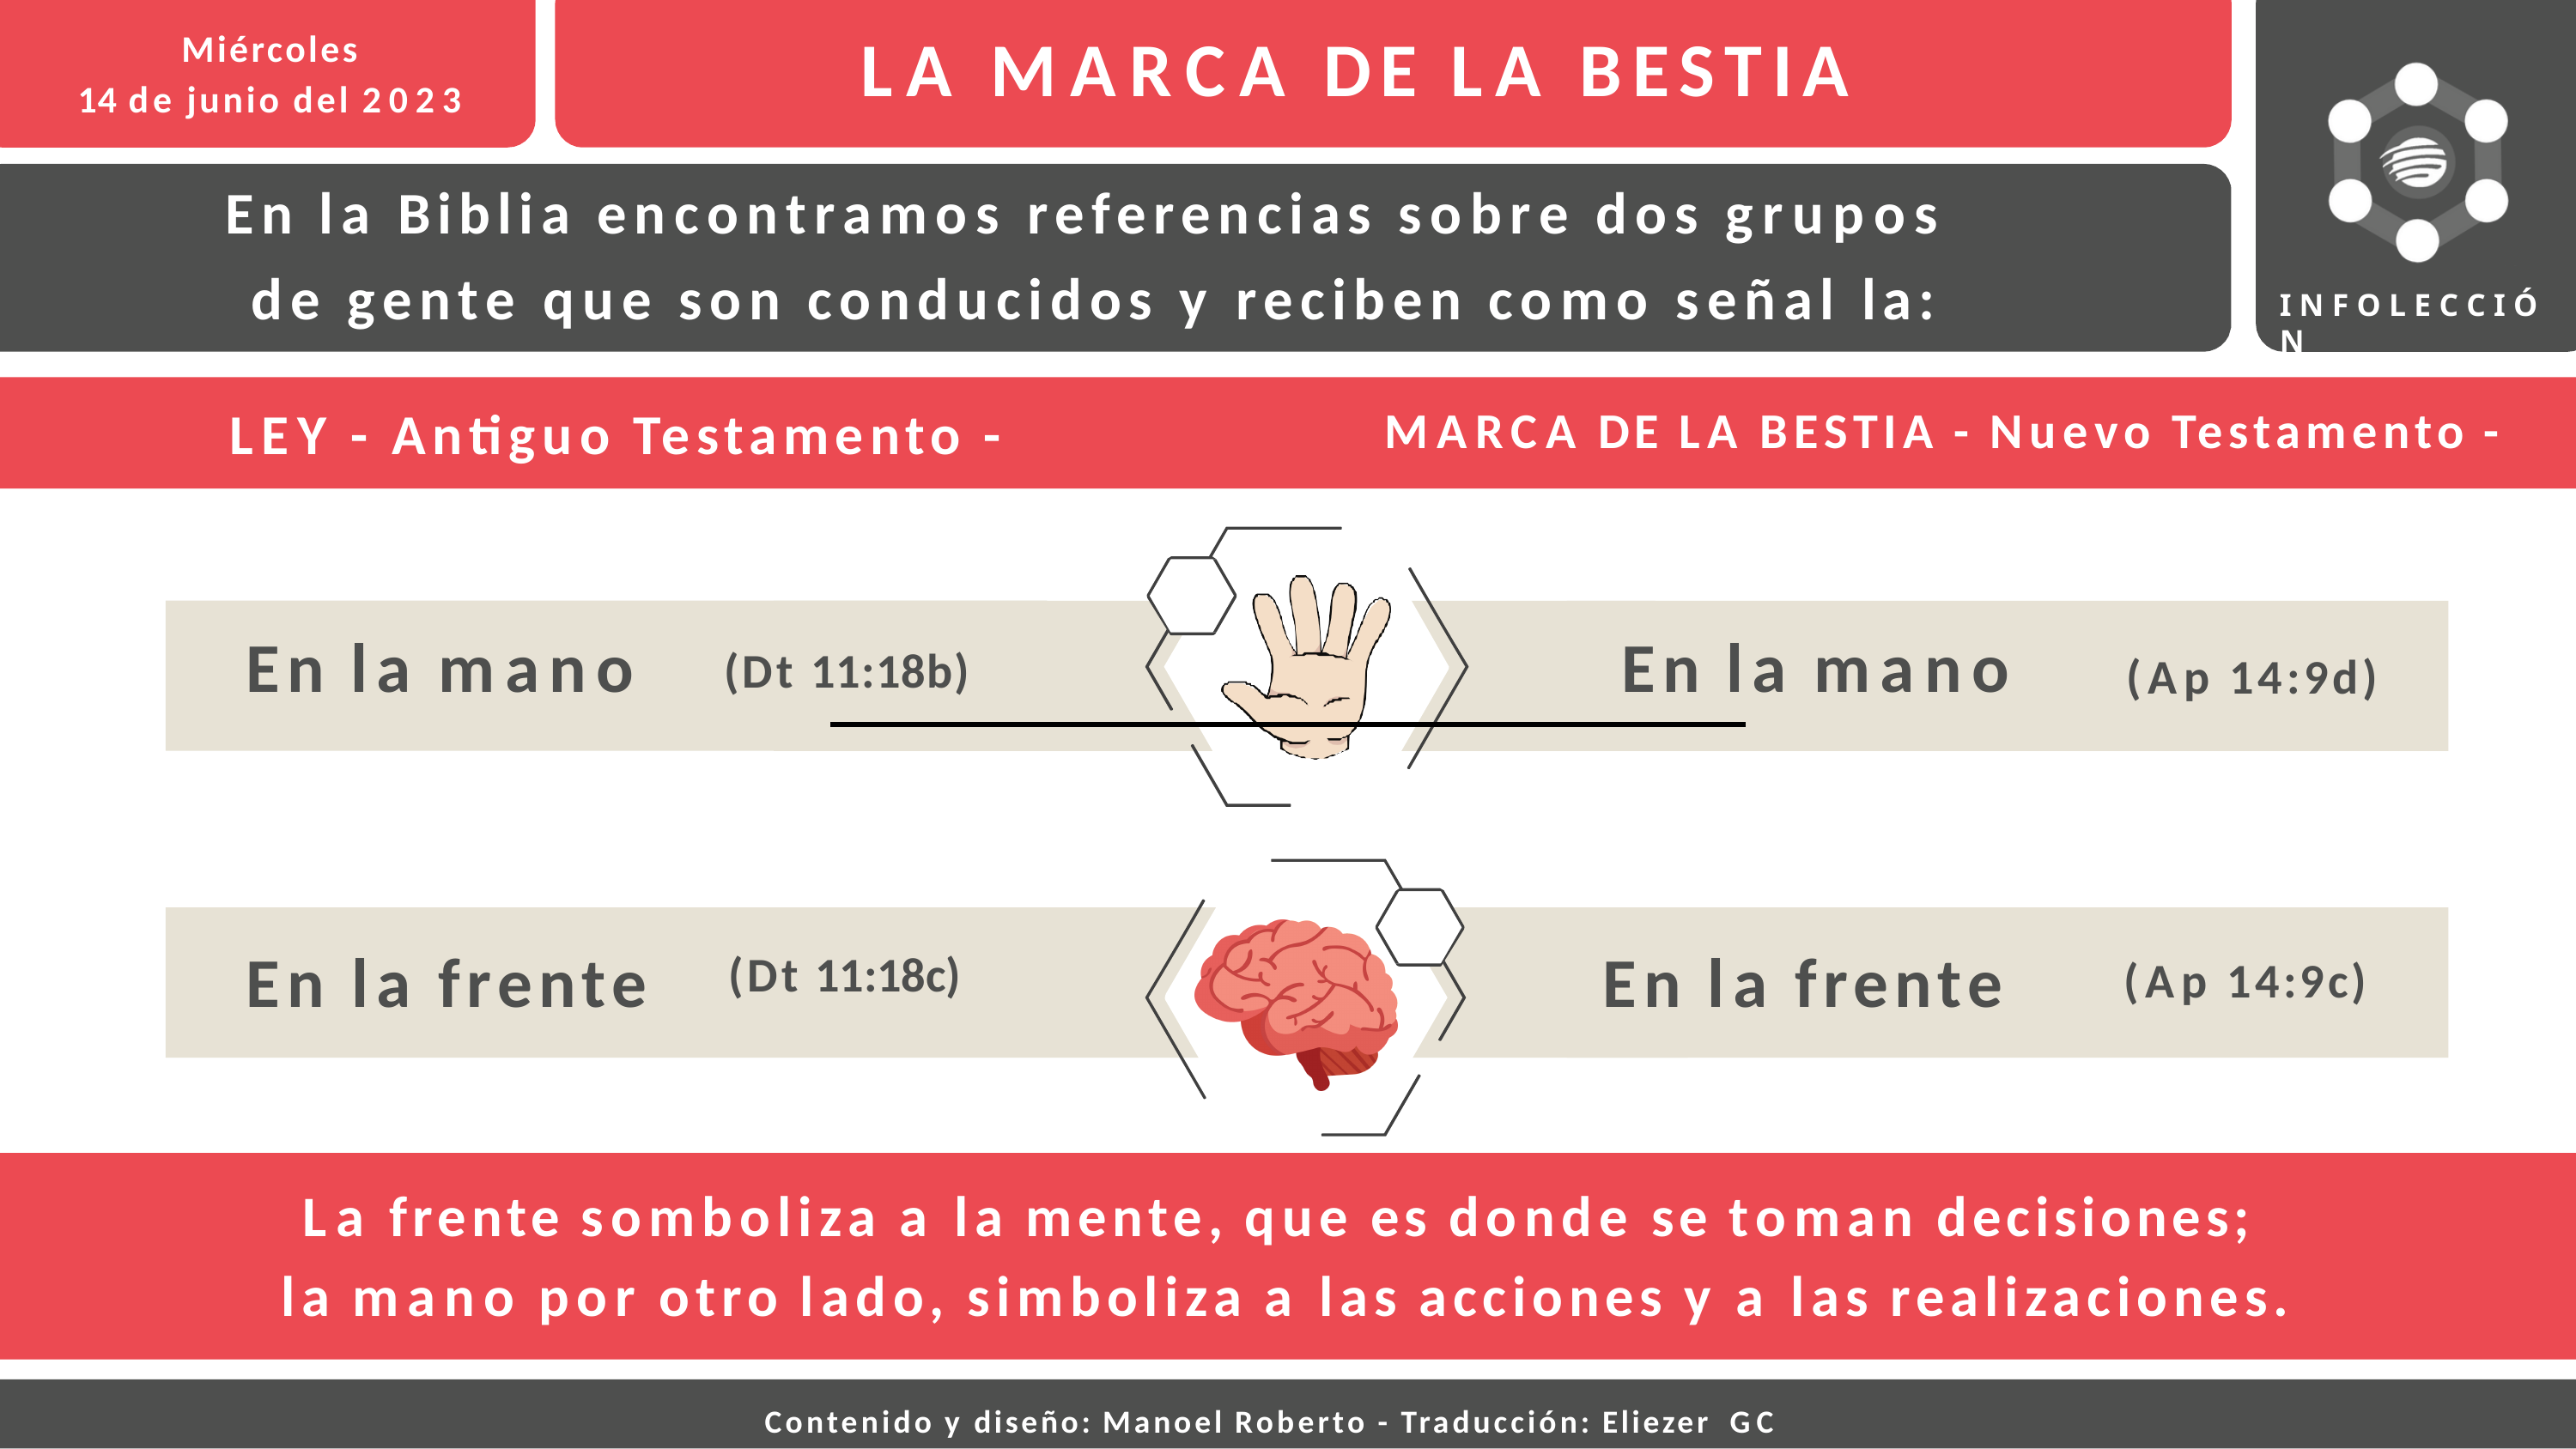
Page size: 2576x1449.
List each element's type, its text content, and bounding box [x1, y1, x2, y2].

text_box [0, 1379, 2576, 1449]
text_box [0, 377, 2576, 489]
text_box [1145, 858, 1467, 1137]
text_box En la frente [1600, 935, 2018, 1022]
title LA MARCA DE LA BESTIA [712, 18, 2073, 263]
text_box [165, 907, 1140, 1058]
text_box En la Biblia encontramos referencias sobre dos grupos de gente que son conducidos y reciben como señal la: [223, 158, 1965, 332]
picture [2307, 37, 2524, 266]
text_box [0, 1153, 2576, 1360]
text_box (Ap 14:9c) [2122, 947, 2375, 1008]
text_box Contenido y diseño: Manoel Roberto - Traducción: Eliezer GC [762, 1402, 1792, 1440]
text_box [2256, 0, 2576, 352]
text_box Miércoles 14 de junio del 2023 [70, 15, 470, 121]
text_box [165, 526, 1656, 808]
text_box [0, 0, 536, 148]
text_box LEY - Antiguo Testamento - [228, 396, 1032, 466]
text_box [1471, 907, 1566, 1058]
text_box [1220, 575, 2449, 761]
text_box [1566, 907, 2449, 1058]
text_box MARCA DE LA BESTIA - Nuevo Testamento - [1382, 397, 2524, 459]
text_box (Dt 11:18c) [726, 941, 971, 1002]
text_box En la frente [244, 935, 662, 1022]
text_box La frente somboliza a la mente, que es donde se toman decisiones; la mano por otro lado, simboliza a las acciones y a las realizaciones. [279, 1165, 2312, 1329]
text_box [0, 163, 2232, 352]
text_box I N F O L E C C I Ó N [2277, 283, 2552, 359]
text_box [555, 0, 2232, 148]
